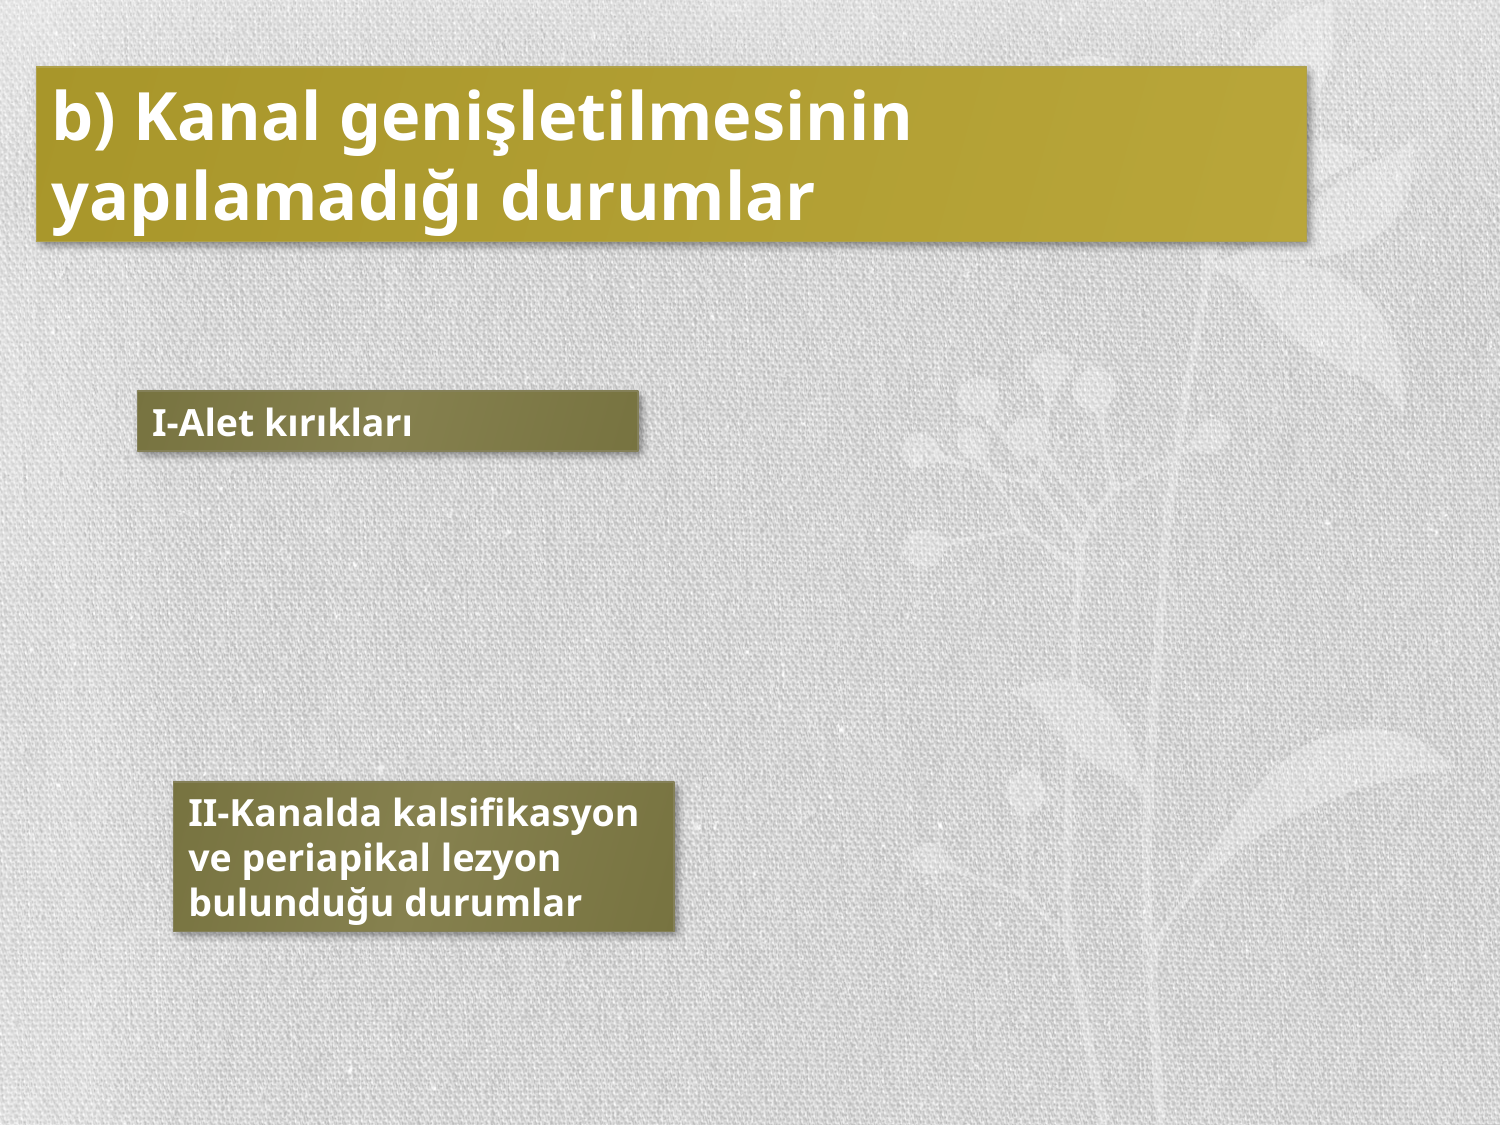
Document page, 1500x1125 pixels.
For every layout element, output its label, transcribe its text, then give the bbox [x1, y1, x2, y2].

text_box b) Kanal genişletilmesinin yapılamadığı durumlar [36, 66, 1307, 242]
text_box I-Alet kırıkları [137, 390, 639, 452]
text_box II-Kanalda kalsifikasyon ve periapikal lezyon bulunduğu durumlar [173, 781, 675, 932]
